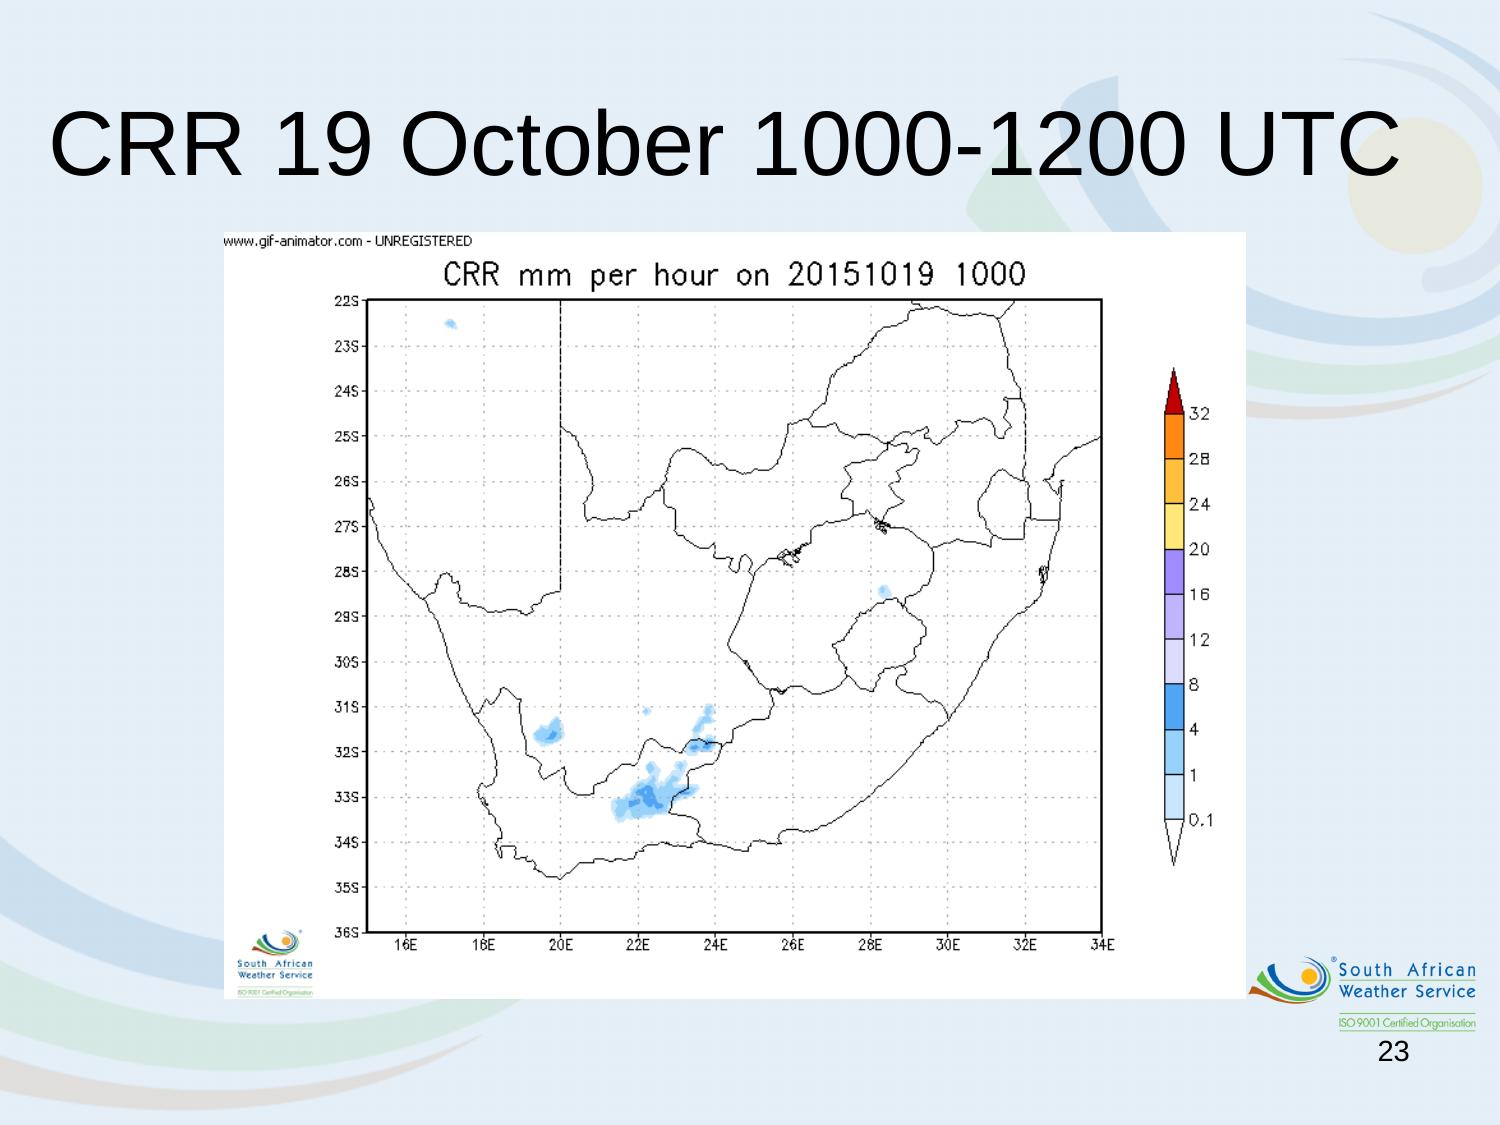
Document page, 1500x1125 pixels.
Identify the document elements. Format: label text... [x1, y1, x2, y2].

slide_number 23 [1074, 1024, 1426, 1103]
picture [0, 0, 1500, 1125]
title CRR 19 October 1000-1200 UTC [27, 45, 1425, 233]
